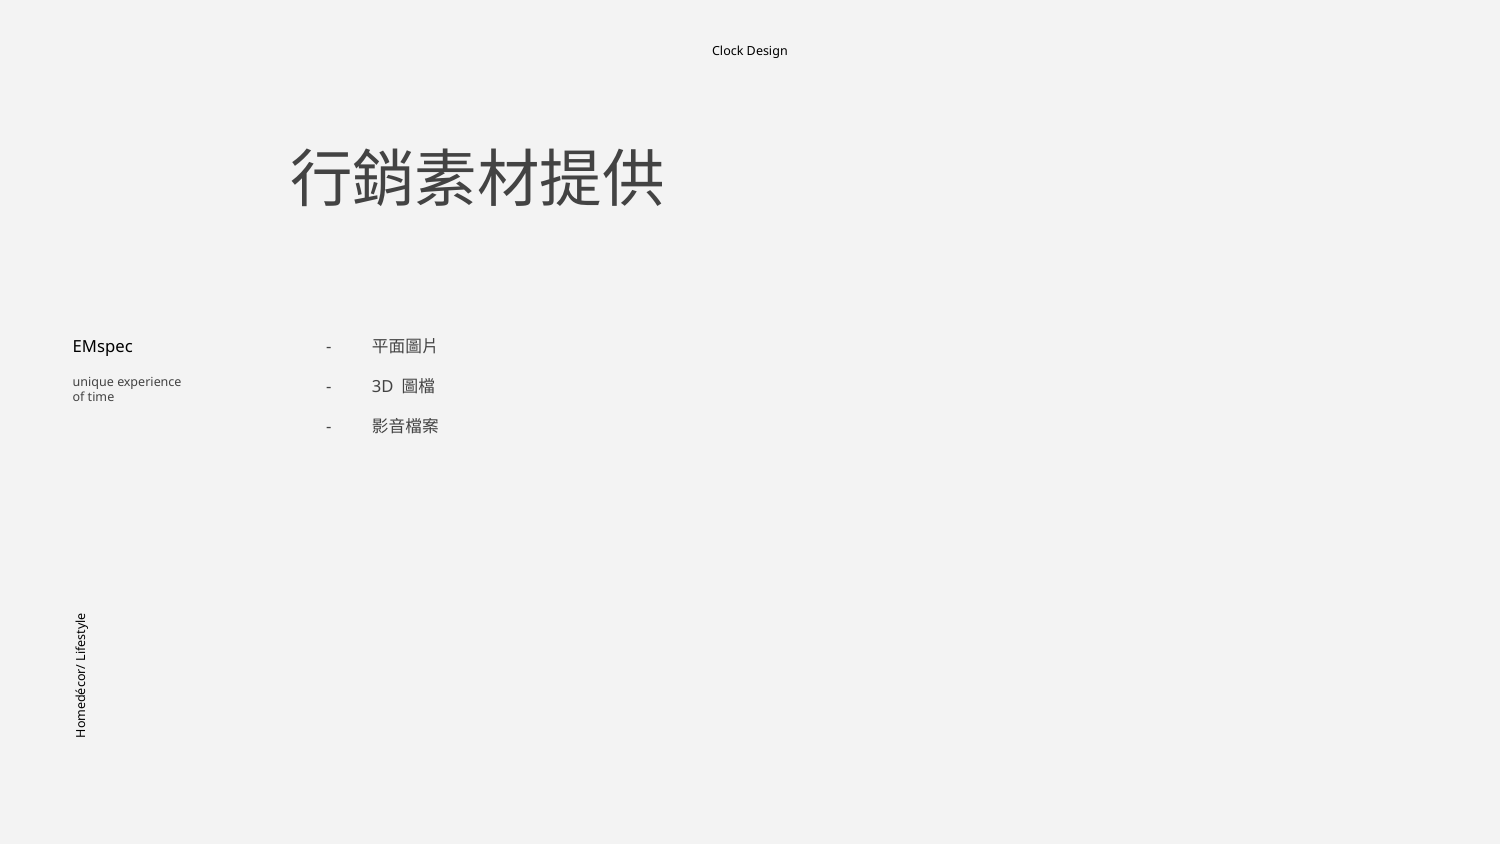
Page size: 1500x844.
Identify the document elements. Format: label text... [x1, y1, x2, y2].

text_box Clock Design [671, 27, 829, 73]
text_box unique experience of time [57, 359, 215, 429]
text_box Homedécor/ Lifestyle [57, 596, 103, 754]
text_box EMspec [57, 321, 215, 359]
text_box 行銷素材提供 [274, 124, 971, 256]
text_box 平面圖片 3D 圖檔 影音檔案 [281, 321, 978, 742]
